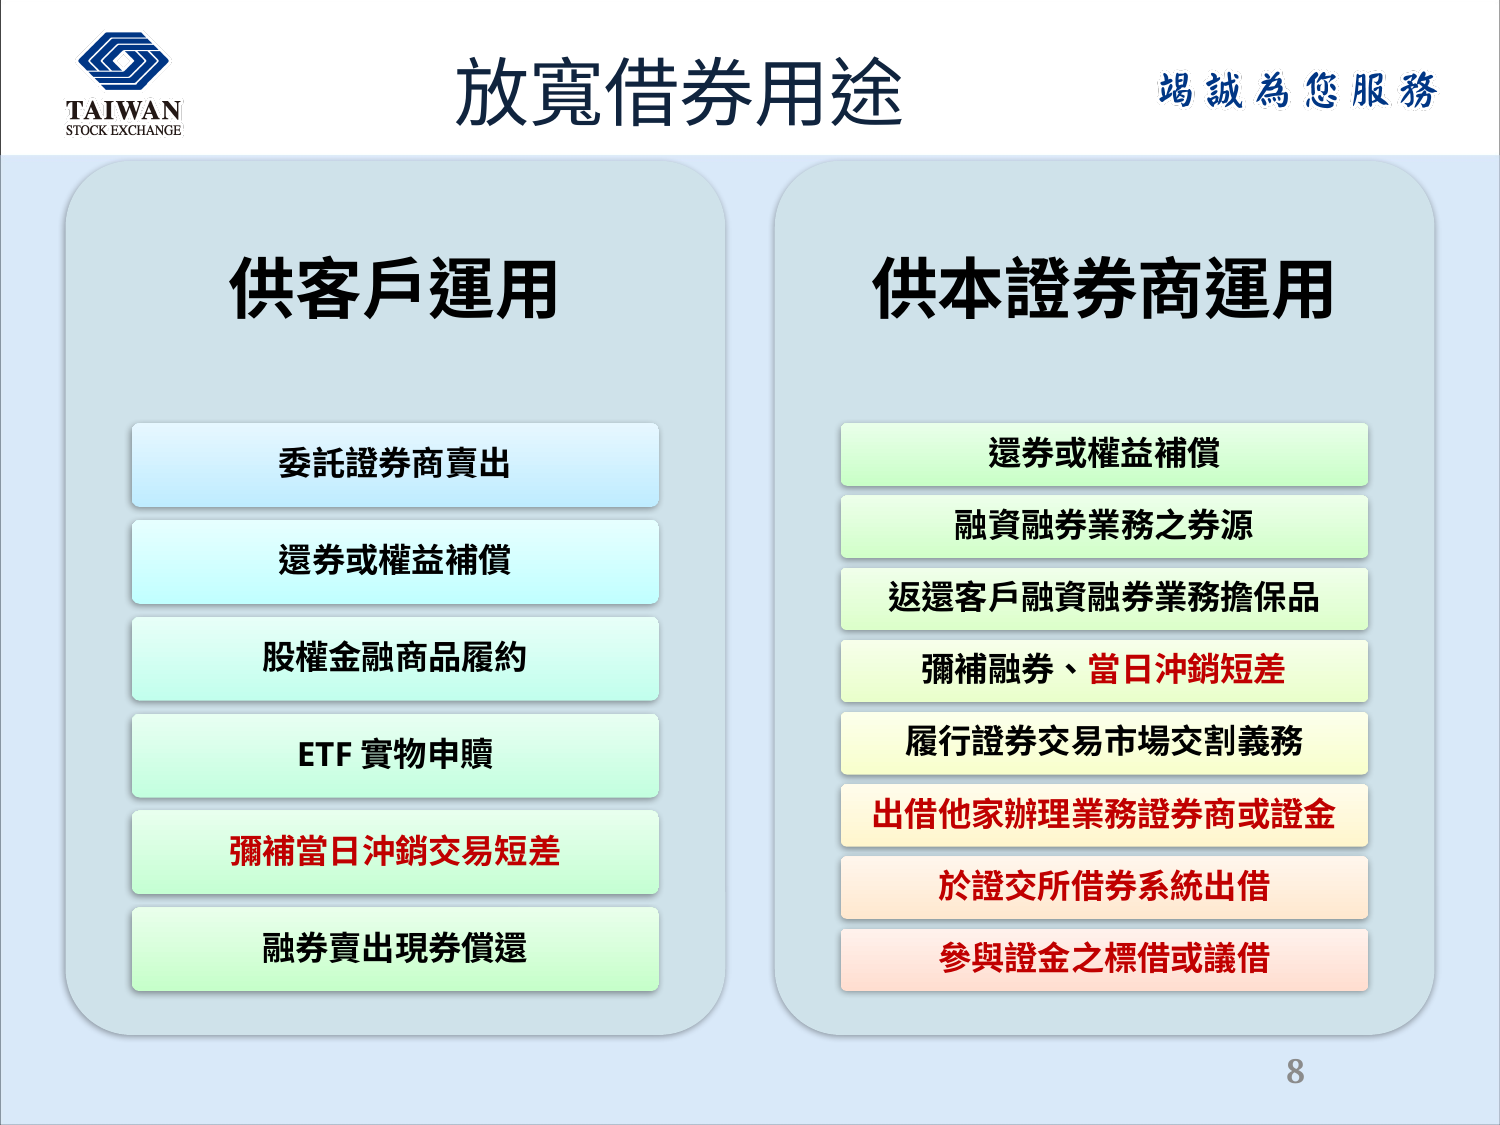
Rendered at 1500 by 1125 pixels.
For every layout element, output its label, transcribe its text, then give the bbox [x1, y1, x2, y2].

picture [0, 0, 1500, 1125]
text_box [64, 160, 1436, 1036]
title 放寬借券用途 [206, 30, 1152, 150]
slide_number 8 [1120, 1042, 1471, 1103]
